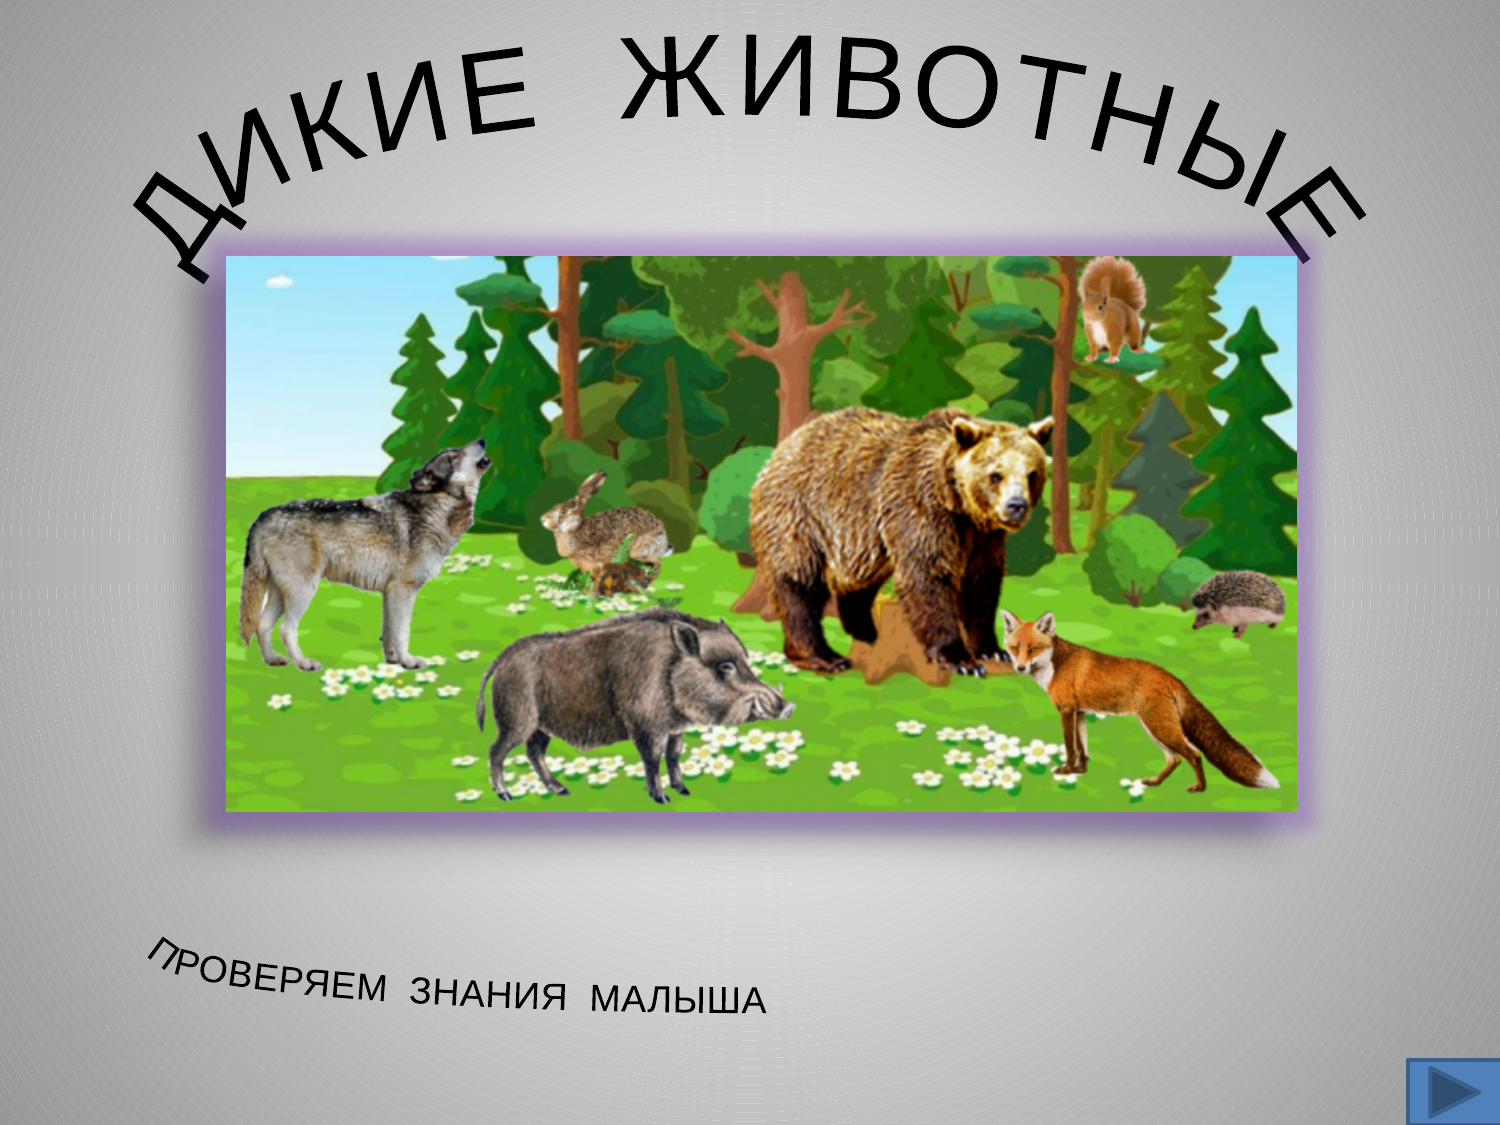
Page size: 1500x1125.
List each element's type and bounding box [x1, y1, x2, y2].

picture [226, 256, 1298, 813]
text_box [1406, 1058, 1500, 1125]
